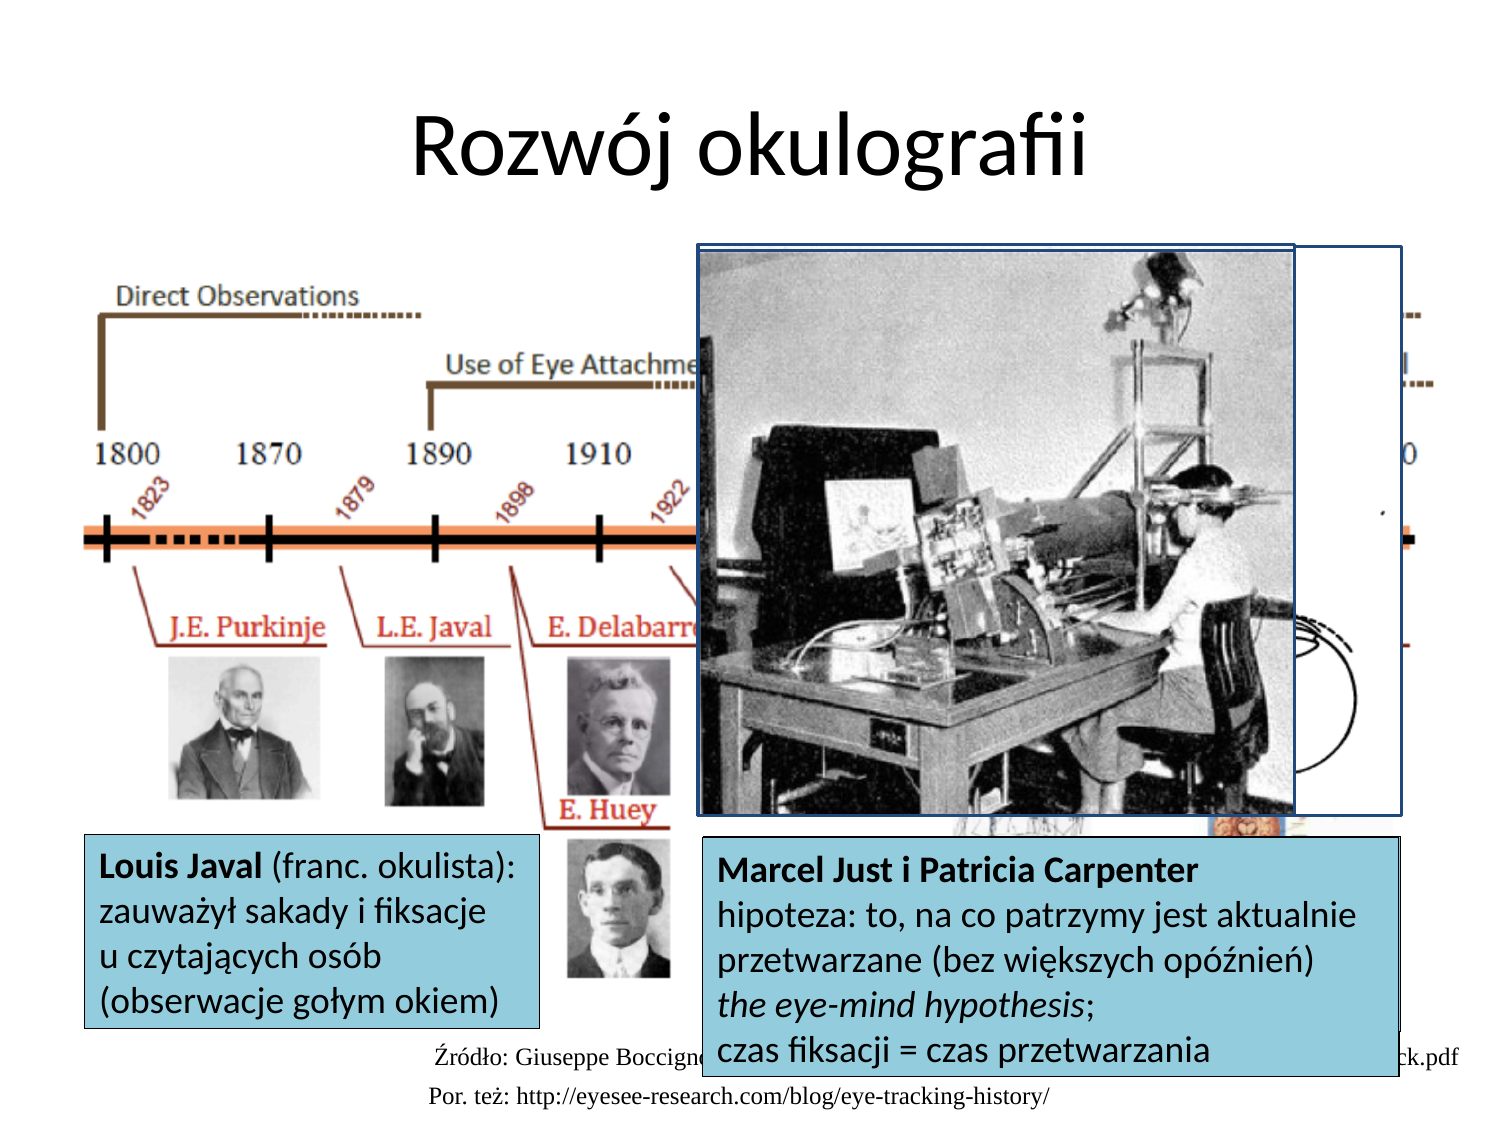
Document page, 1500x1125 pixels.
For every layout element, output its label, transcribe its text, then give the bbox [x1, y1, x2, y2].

title Rozwój okulografii [75, 45, 1425, 233]
text_box Por. też: http://eyesee-research.com/blog/eye-tracking-history/ [413, 1072, 1465, 1117]
text_box Marcel Just i Patricia Carpenter hipoteza: to, na co patrzymy jest aktualnie przetwarzane (bez większych opóźnień) the eye-mind hypothesis; czas fiksacji = czas przetwarzania [702, 996, 1399, 1077]
text_box Louis Javal (franc. okulista): zauważył sakady i fiksacje u czytających osób (obserwacje gołym okiem) [84, 996, 540, 1029]
picture [76, 245, 1444, 988]
text_box Źródło: Giuseppe Boccignone, http://boccignone.di.unimi.it/IUM2_2014_files/LezIUM2EyeTrack.pdf [419, 1033, 702, 1072]
text_box Źródło: Giuseppe Boccignone, http://boccignone.di.unimi.it/IUM2_2014_files/LezIUM2EyeTrack.pdf [1400, 1033, 1476, 1079]
